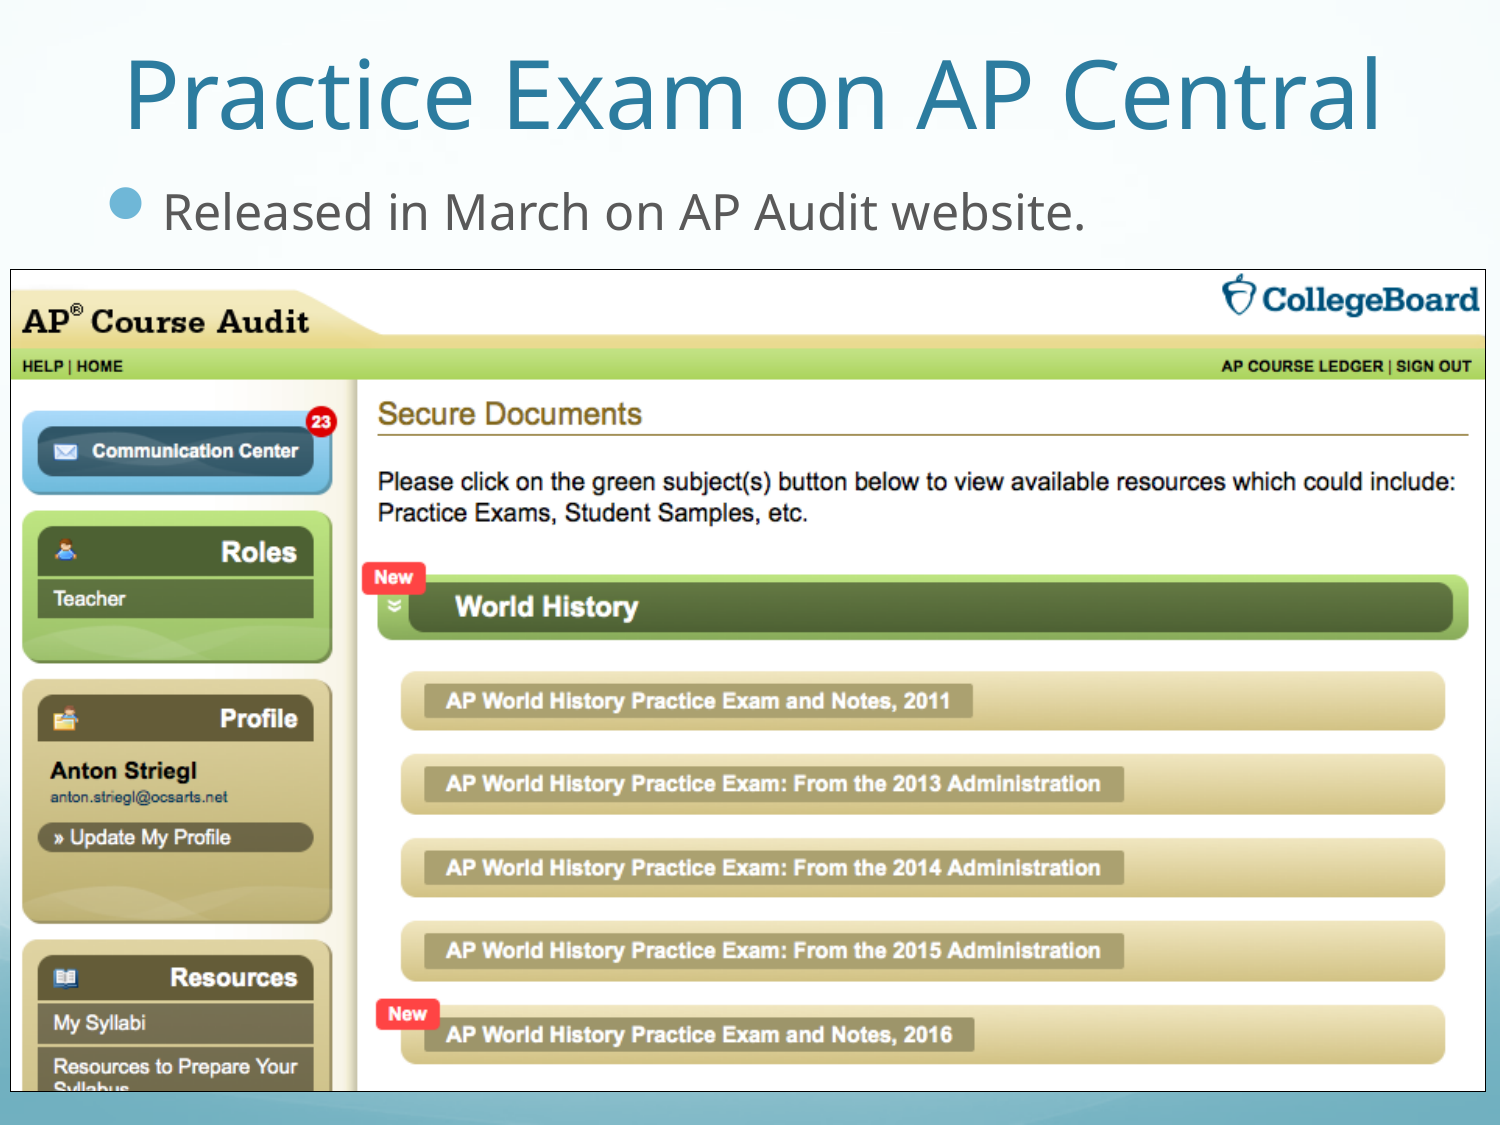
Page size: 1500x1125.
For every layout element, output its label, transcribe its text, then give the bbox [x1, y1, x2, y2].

title Practice Exam on AP Central [62, 17, 1445, 157]
list Released in March on AP Audit website. [90, 172, 1410, 265]
picture [9, 268, 1487, 1092]
